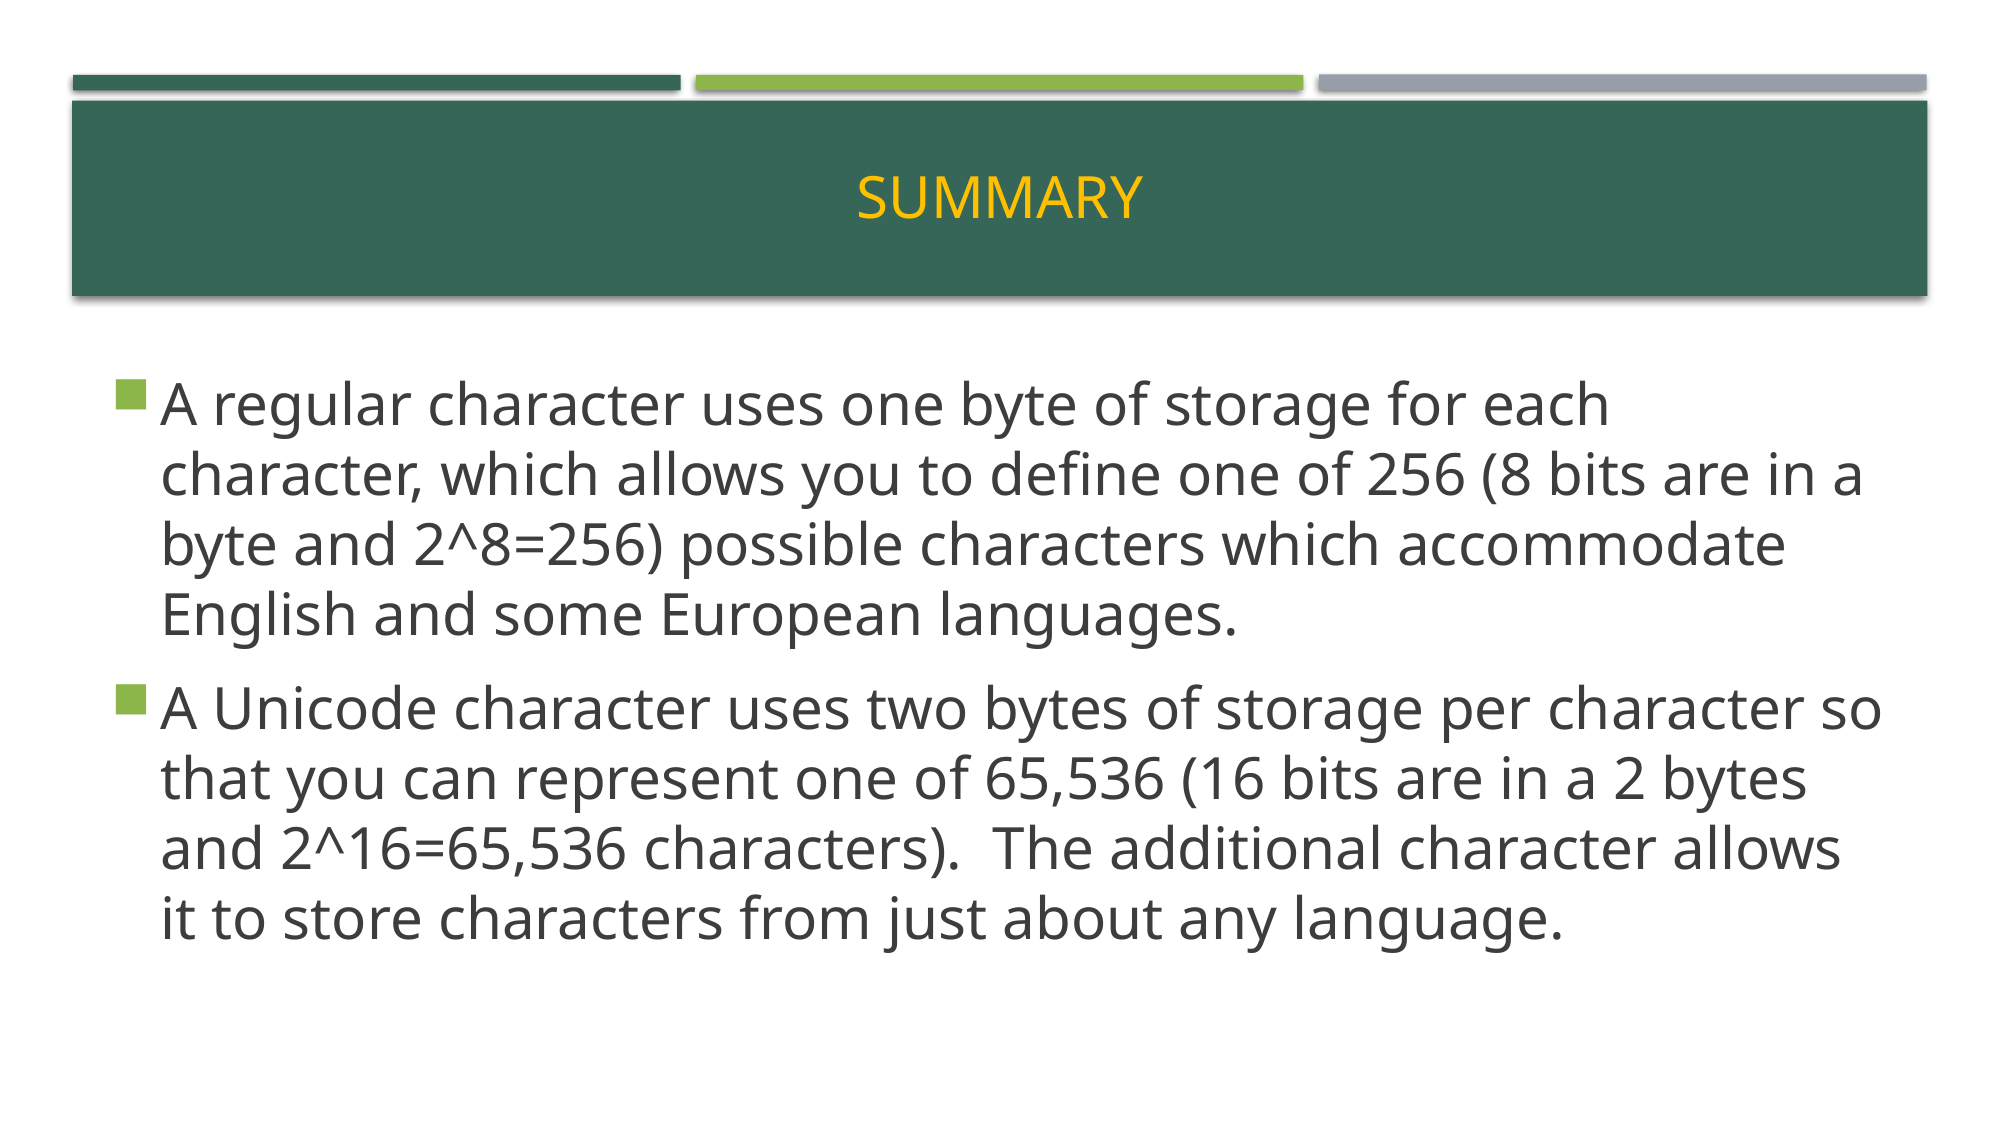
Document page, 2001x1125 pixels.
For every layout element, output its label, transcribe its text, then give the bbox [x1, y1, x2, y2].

title Summary [95, 115, 1905, 238]
list A regular character uses one byte of storage for each character, which allows you to define one of 256 (8 bits are in a byte and 2^8=256) possible characters which accommodate English and some European languages. A Unicode character uses two bytes of storage per character so that you can represent one of 65,536 (16 bits are in a 2 bytes and 2^16=65,536 characters). The additional character allows it to store characters from just about any language. [95, 357, 1905, 962]
